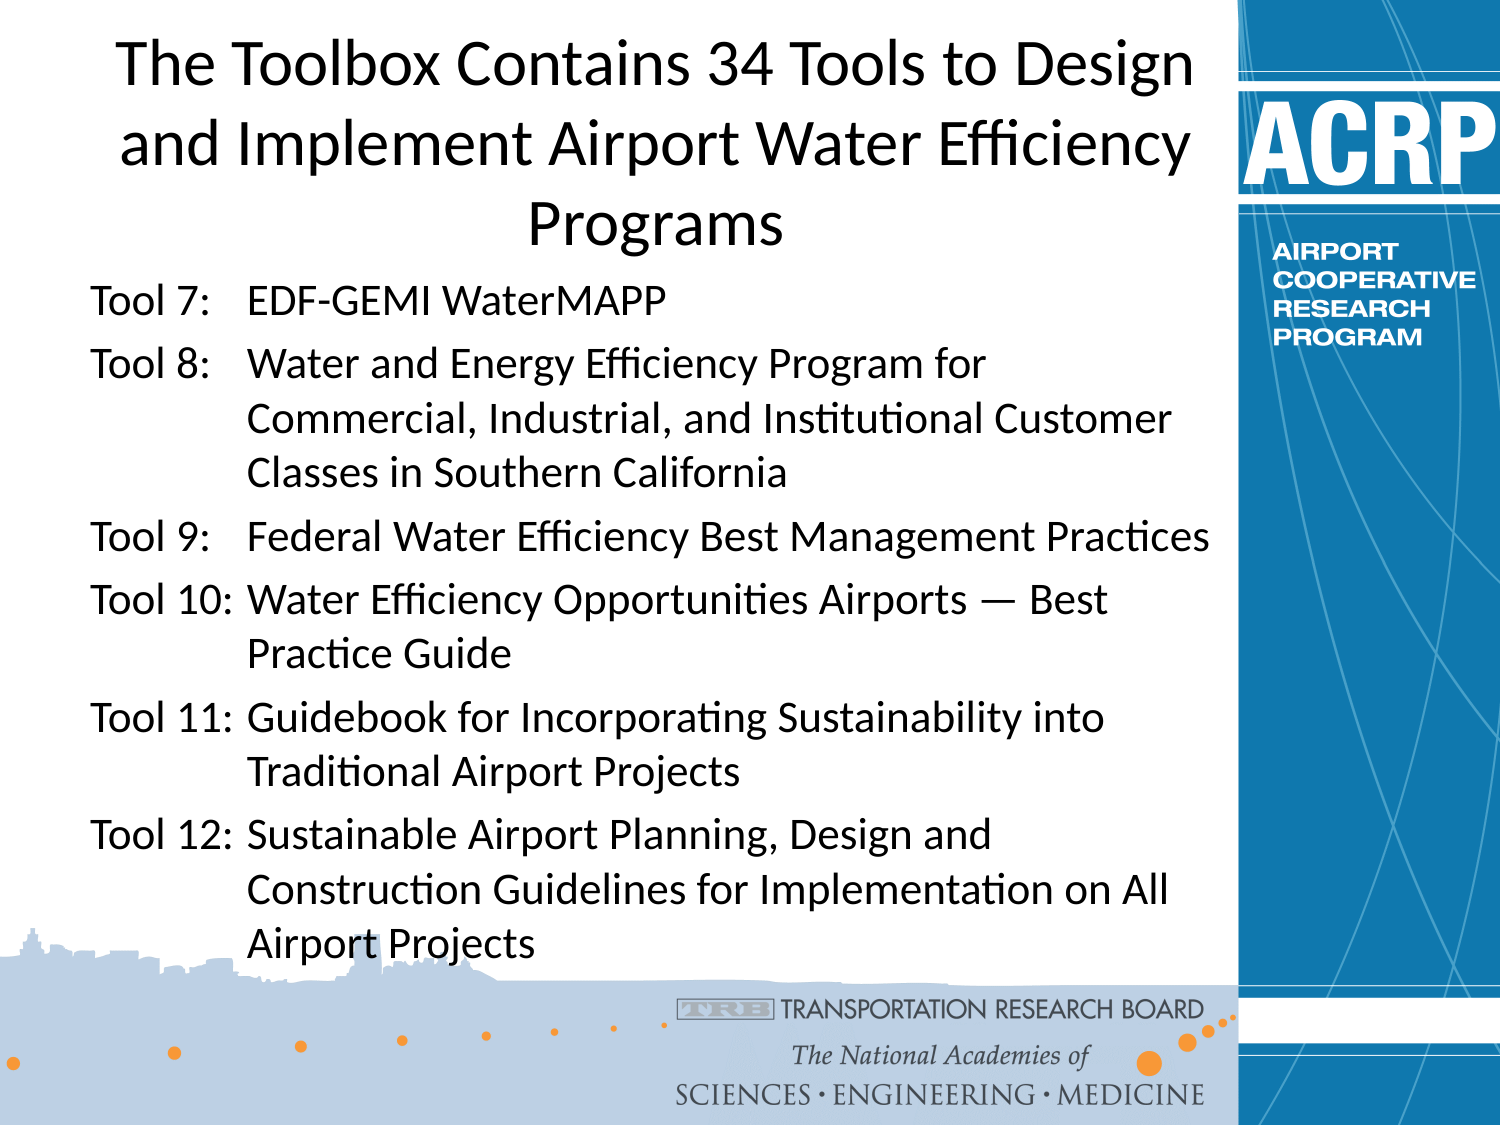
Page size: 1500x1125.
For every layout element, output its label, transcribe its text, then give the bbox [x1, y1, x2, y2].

picture [0, 0, 1500, 1125]
title The Toolbox Contains 34 Tools to Design and Implement Airport Water Efficiency Programs [75, 45, 1238, 233]
list Tool 7: EDF-GEMI WaterMAPP Tool 8: Water and Energy Efficiency Program for Commercial, Industrial, and Institutional Customer Classes in Southern California Tool 9: Federal Water Efficiency Best Management Practices Tool 10: Water Efficiency Opportunities Airports — Best Practice Guide Tool 11: Guidebook for Incorporating Sustainability into Traditional Airport Projects Tool 12: Sustainable Airport Planning, Design and Construction Guidelines for Implementation on All Airport Projects [75, 262, 1238, 1005]
